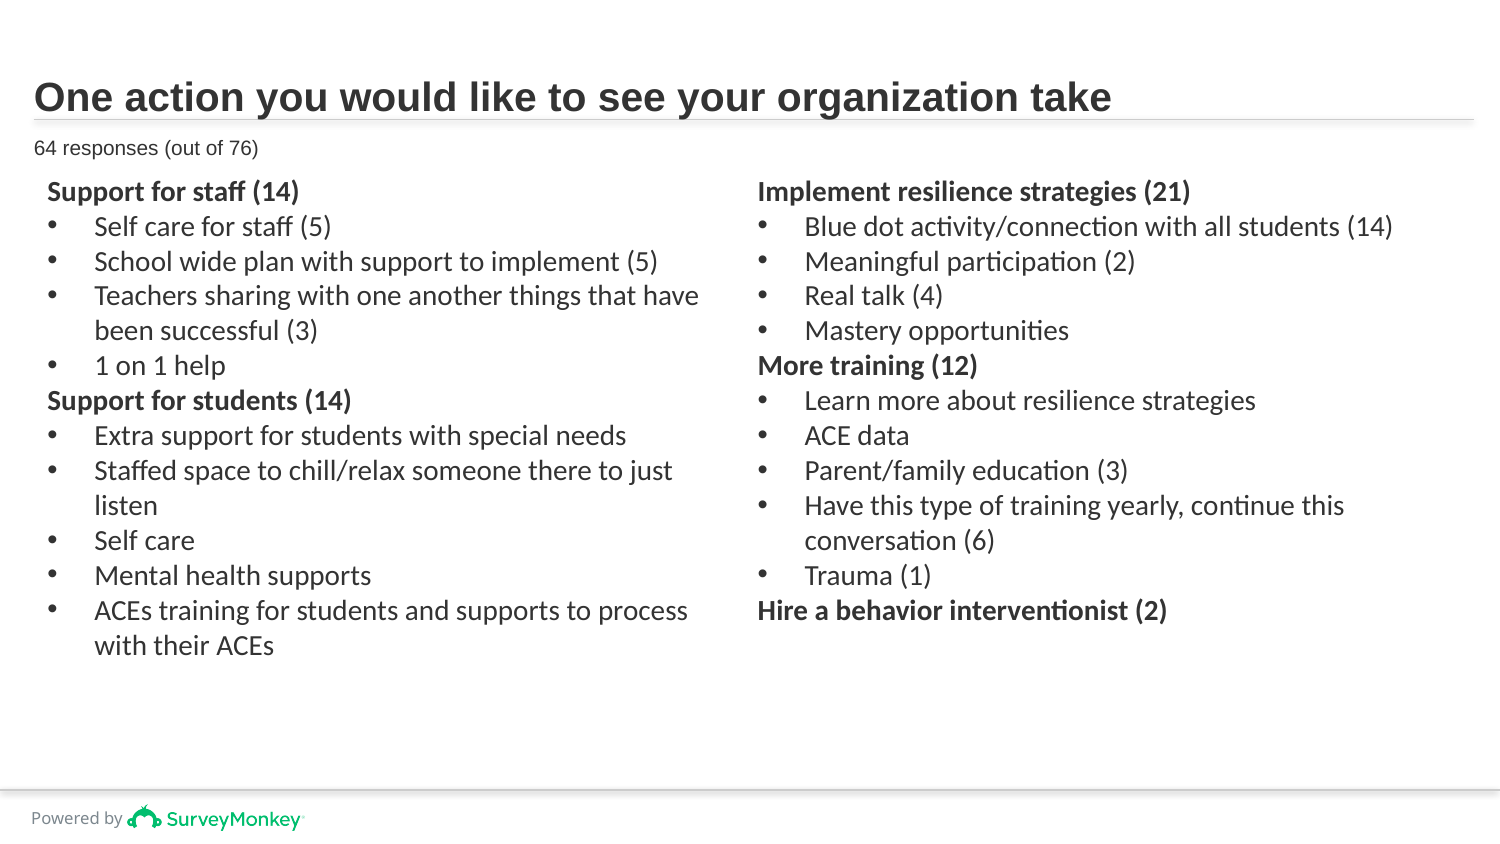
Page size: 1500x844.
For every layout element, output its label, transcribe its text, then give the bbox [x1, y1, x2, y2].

picture [116, 793, 316, 842]
text_box Implement resilience strategies (21) Blue dot activity/connection with all students (14) Meaningful participation (2) Real talk (4) Mastery opportunities More training (12) Learn more about resilience strategies ACE data Parent/family education (3) Have this type of training yearly, continue this conversation (6) Trauma (1) Hire a behavior interventionist (2) [742, 164, 1427, 634]
list 64 responses (out of 76) [19, 127, 657, 171]
title One action you would like to see your organization take [18, 63, 1467, 128]
text_box Support for staff (14) Self care for staff (5) School wide plan with support to implement (5) Teachers sharing with one another things that have been successful (3) 1 on 1 help Support for students (14) Extra support for students with special needs Staffed space to chill/relax someone there to just listen Self care Mental health supports ACEs training for students and supports to process with their ACEs [32, 164, 717, 669]
